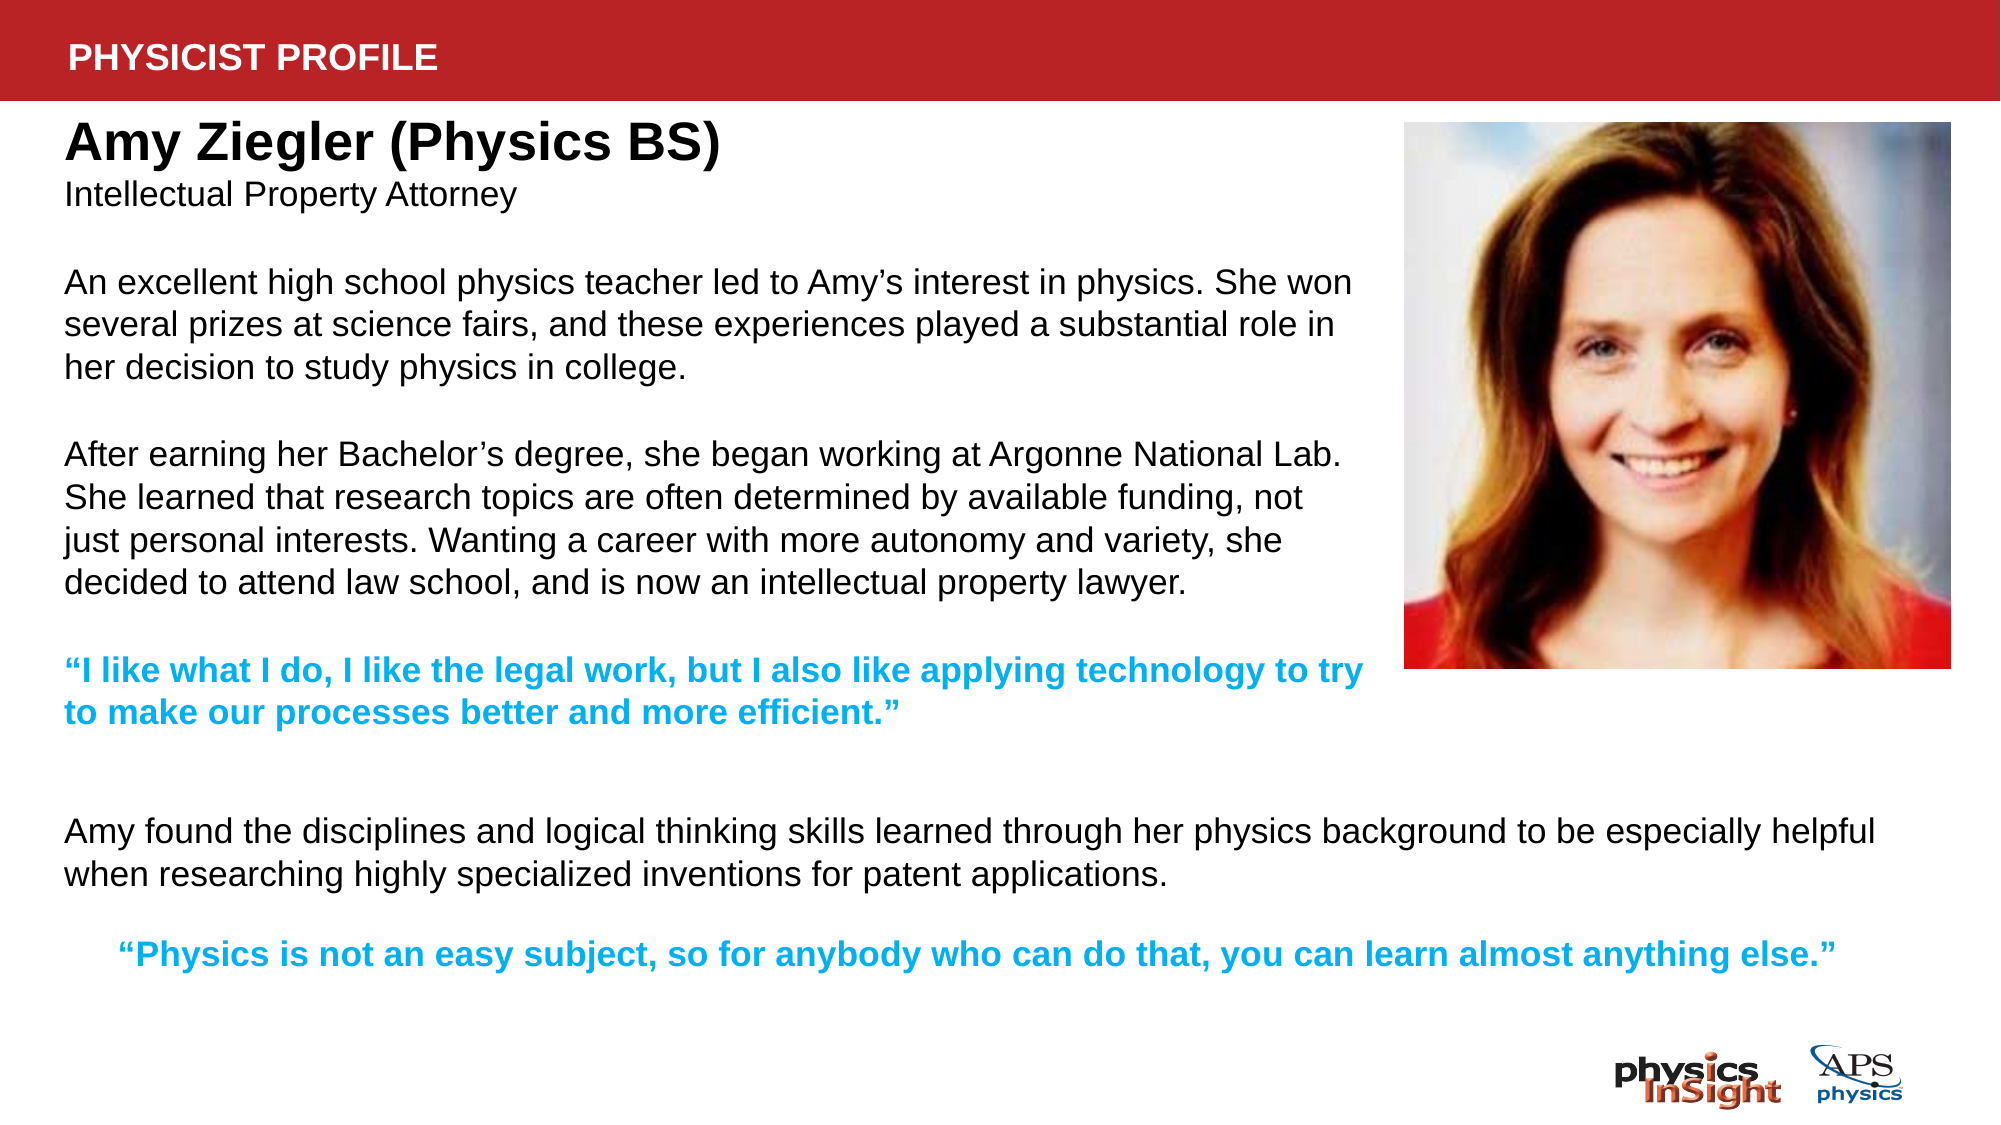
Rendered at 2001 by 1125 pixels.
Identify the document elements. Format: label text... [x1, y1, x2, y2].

text_box “Physics is not an easy subject, so for anybody who can do that, you can learn almost anything else.” [49, 923, 1907, 981]
text_box After earning her Bachelor’s degree, she began working at Argonne National Lab. She learned that research topics are often determined by available funding, not just personal interests. Wanting a career with more autonomy and variety, she decided to attend law school, and is now an intellectual property lawyer. [49, 424, 1383, 609]
picture [1611, 1045, 1786, 1125]
text_box Amy Ziegler (Physics BS) Intellectual Property Attorney [49, 98, 1249, 222]
text_box “I like what I do, I like the legal work, but I also like applying technology to try to make our processes better and more efficient.” [49, 639, 1383, 739]
text_box An excellent high school physics teacher led to Amy’s interest in physics. She won several prizes at science fairs, and these experiences played a substantial role in her decision to study physics in college. [49, 251, 1383, 394]
picture [1404, 122, 1951, 669]
text_box Amy found the disciplines and logical thinking skills learned through her physics background to be especially helpful when researching highly specialized inventions for patent applications. [49, 800, 1907, 901]
